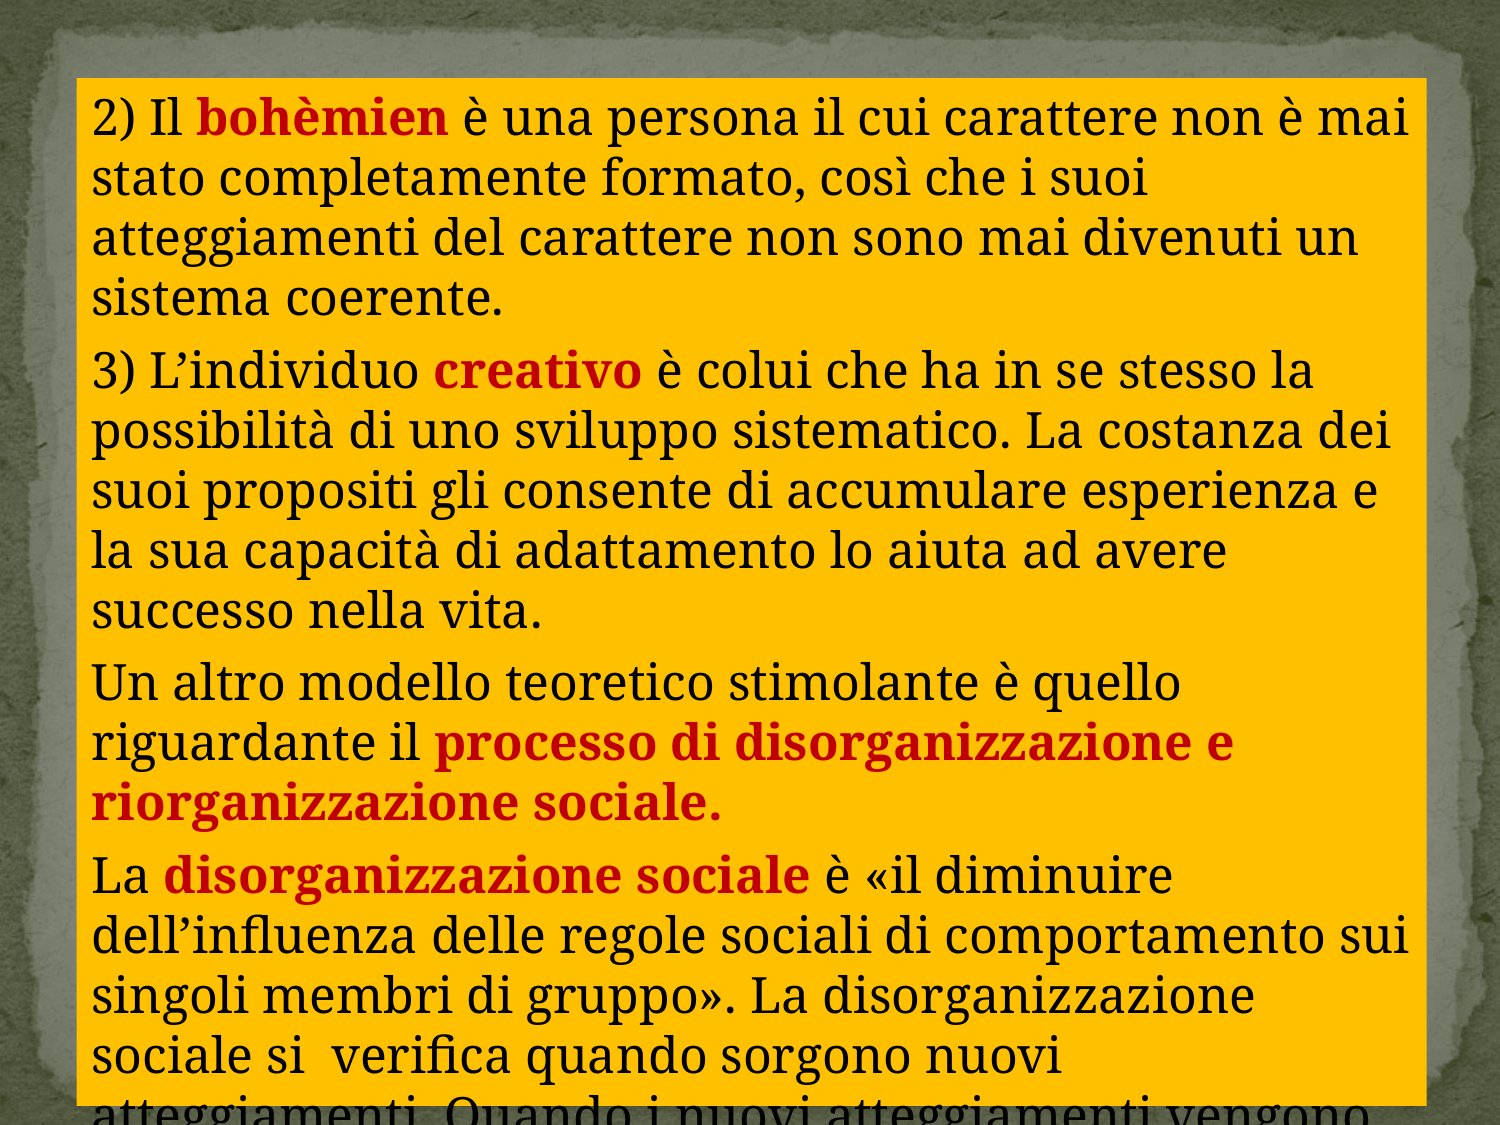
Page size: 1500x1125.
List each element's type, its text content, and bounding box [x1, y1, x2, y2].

list 2) Il bohèmien è una persona il cui carattere non è mai stato completamente formato, così che i suoi atteggiamenti del carattere non sono mai divenuti un sistema coerente. 3) L’individuo creativo è colui che ha in se stesso la possibilità di uno sviluppo sistematico. La costanza dei suoi propositi gli consente di accumulare esperienza e la sua capacità di adattamento lo aiuta ad avere successo nella vita. Un altro modello teoretico stimolante è quello riguardante il processo di disorganizzazione e riorganizzazione sociale. La disorganizzazione sociale è «il diminuire dell’influenza delle regole sociali di comportamento sui singoli membri di gruppo». La disorganizzazione sociale si verifica quando sorgono nuovi atteggiamenti. Quando i nuovi atteggiamenti vengono applicati alle vecchie regole, queste ultime vengono invalidate. [76, 78, 1427, 1106]
